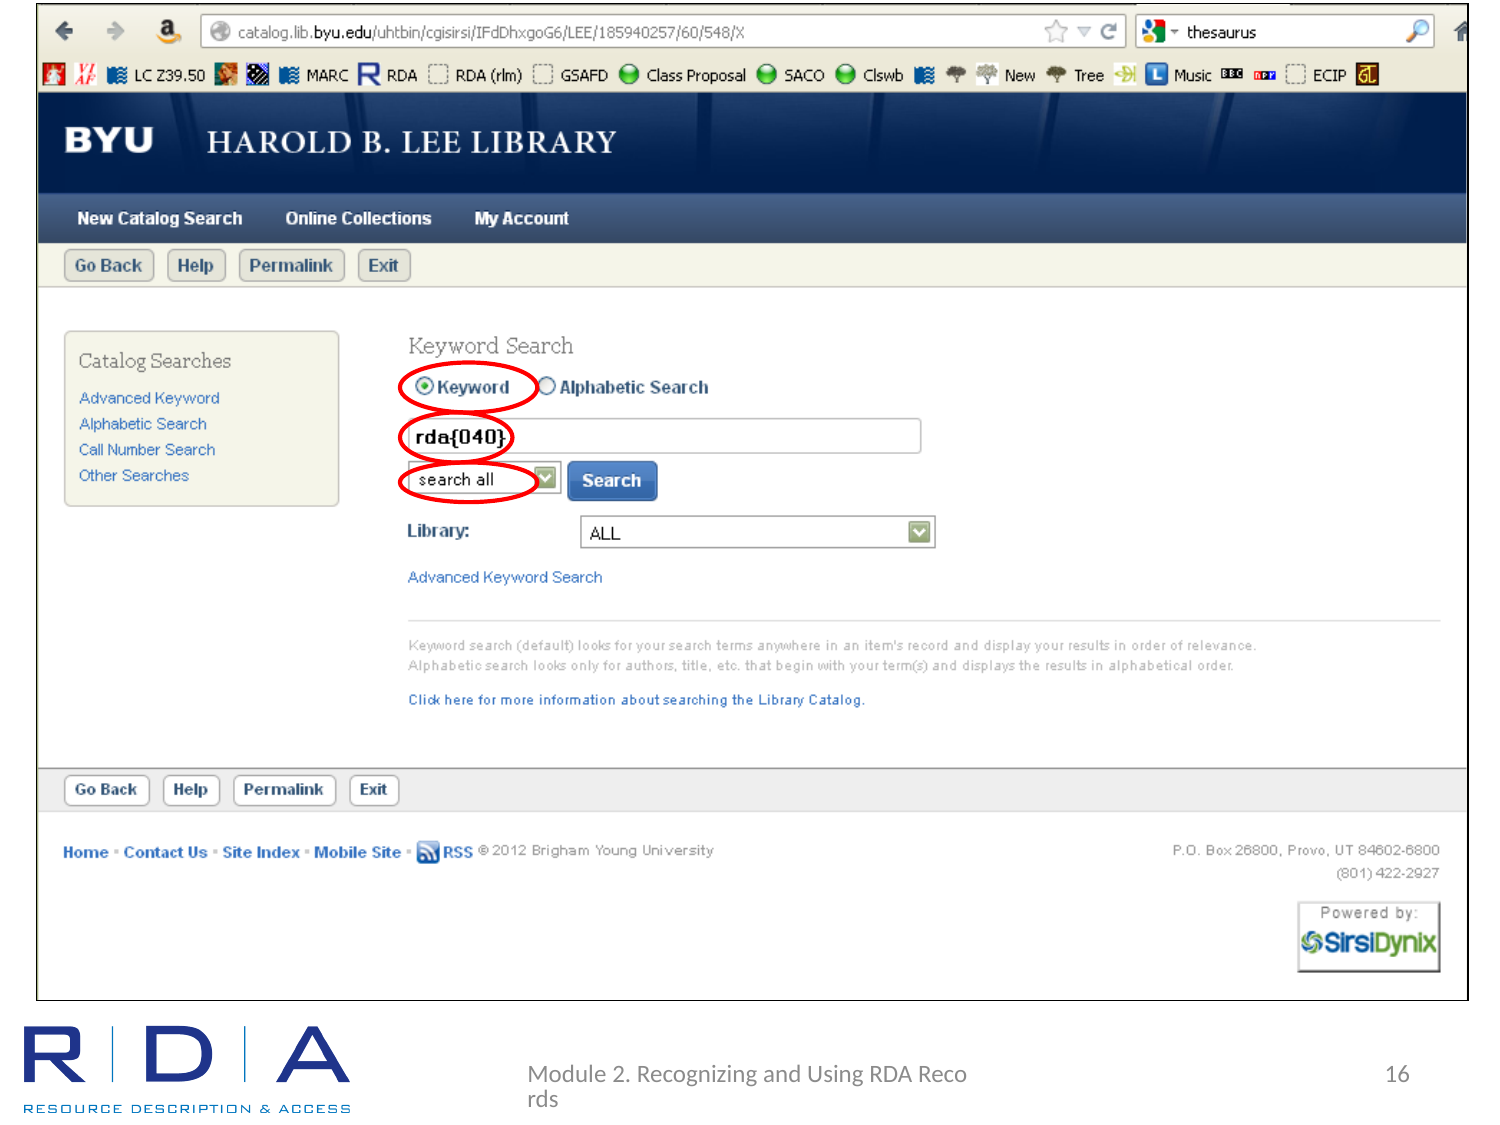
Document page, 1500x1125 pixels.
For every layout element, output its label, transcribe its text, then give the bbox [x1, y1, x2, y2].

footer Module 2. Recognizing and Using RDA Records [512, 1042, 988, 1103]
picture [37, 4, 1468, 1001]
picture [24, 1022, 350, 1113]
slide_number 16 [1074, 1042, 1425, 1103]
